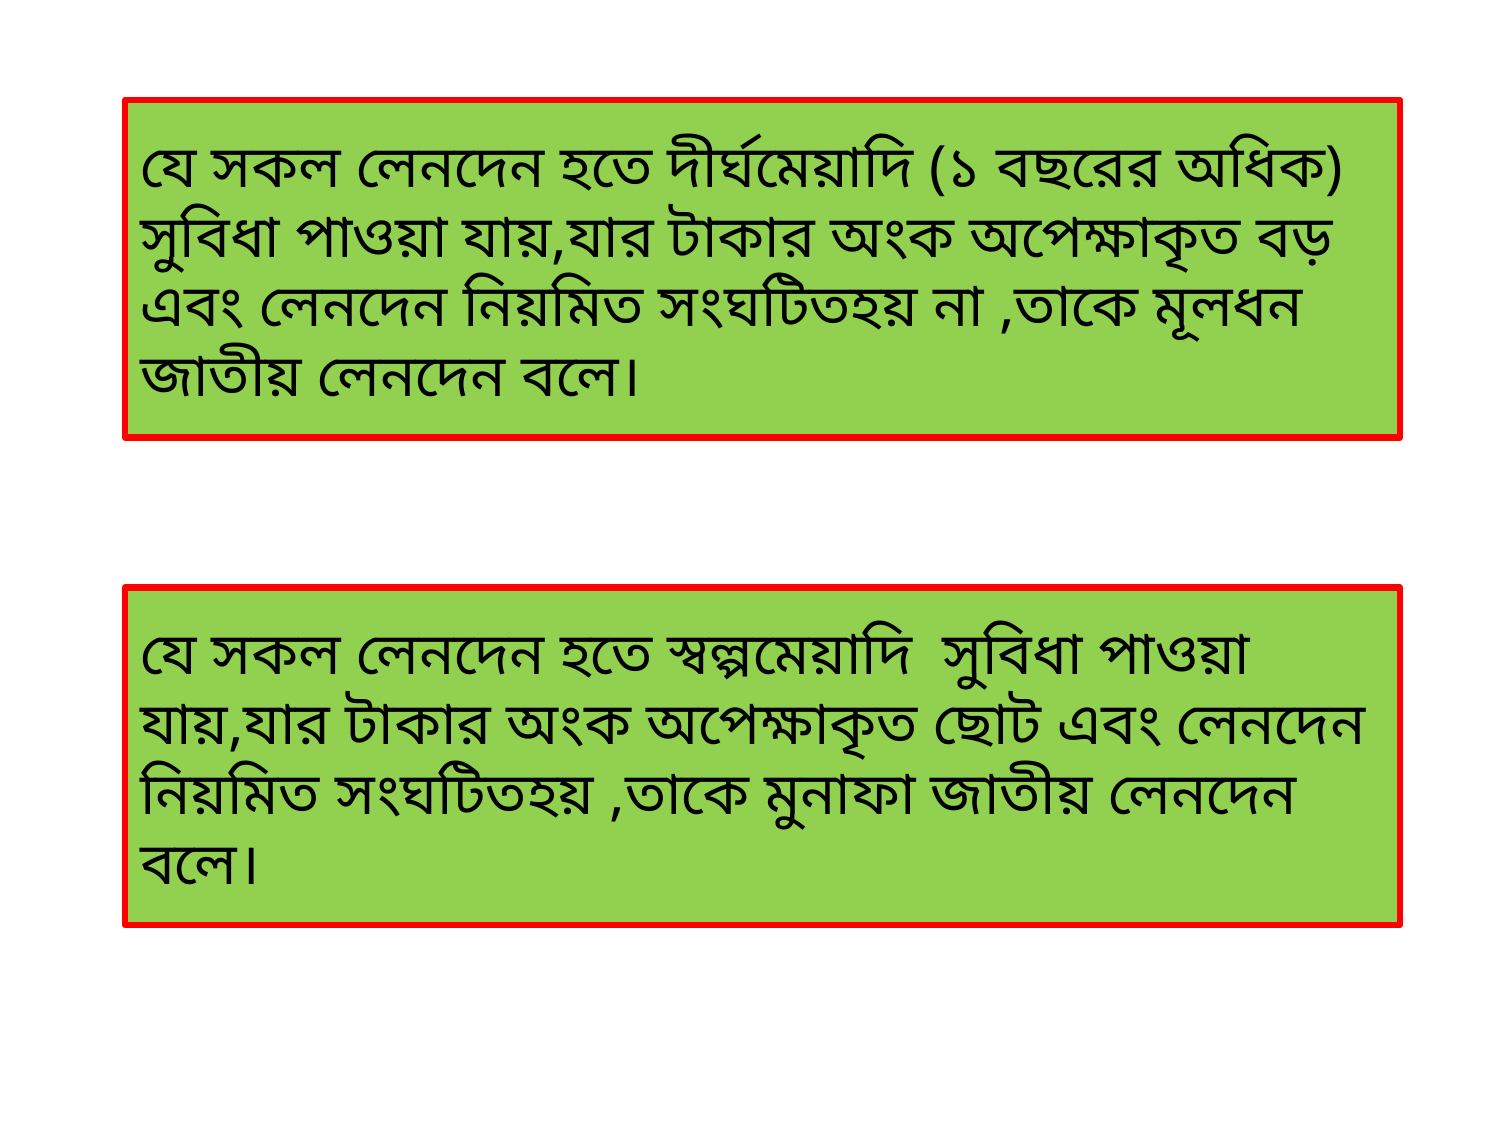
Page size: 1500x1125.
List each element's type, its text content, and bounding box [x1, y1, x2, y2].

text_box যে সকল লেনদেন হতে স্বল্পমেয়াদি সুবিধা পাওয়া যায়,যার টাকার অংক অপেক্ষাকৃত ছোট এবং লেনদেন নিয়মিত সংঘটিতহয় ,তাকে মুনাফা জাতীয় লেনদেন বলে। [124, 587, 1400, 925]
title যে সকল লেনদেন হতে দীর্ঘমেয়াদি (১ বছরের অধিক) সুবিধা পাওয়া যায়,যার টাকার অংক অপেক্ষাকৃত বড় এবং লেনদেন নিয়মিত সংঘটিতহয় না ,তাকে মূলধন জাতীয় লেনদেন বলে। [125, 99, 1400, 438]
